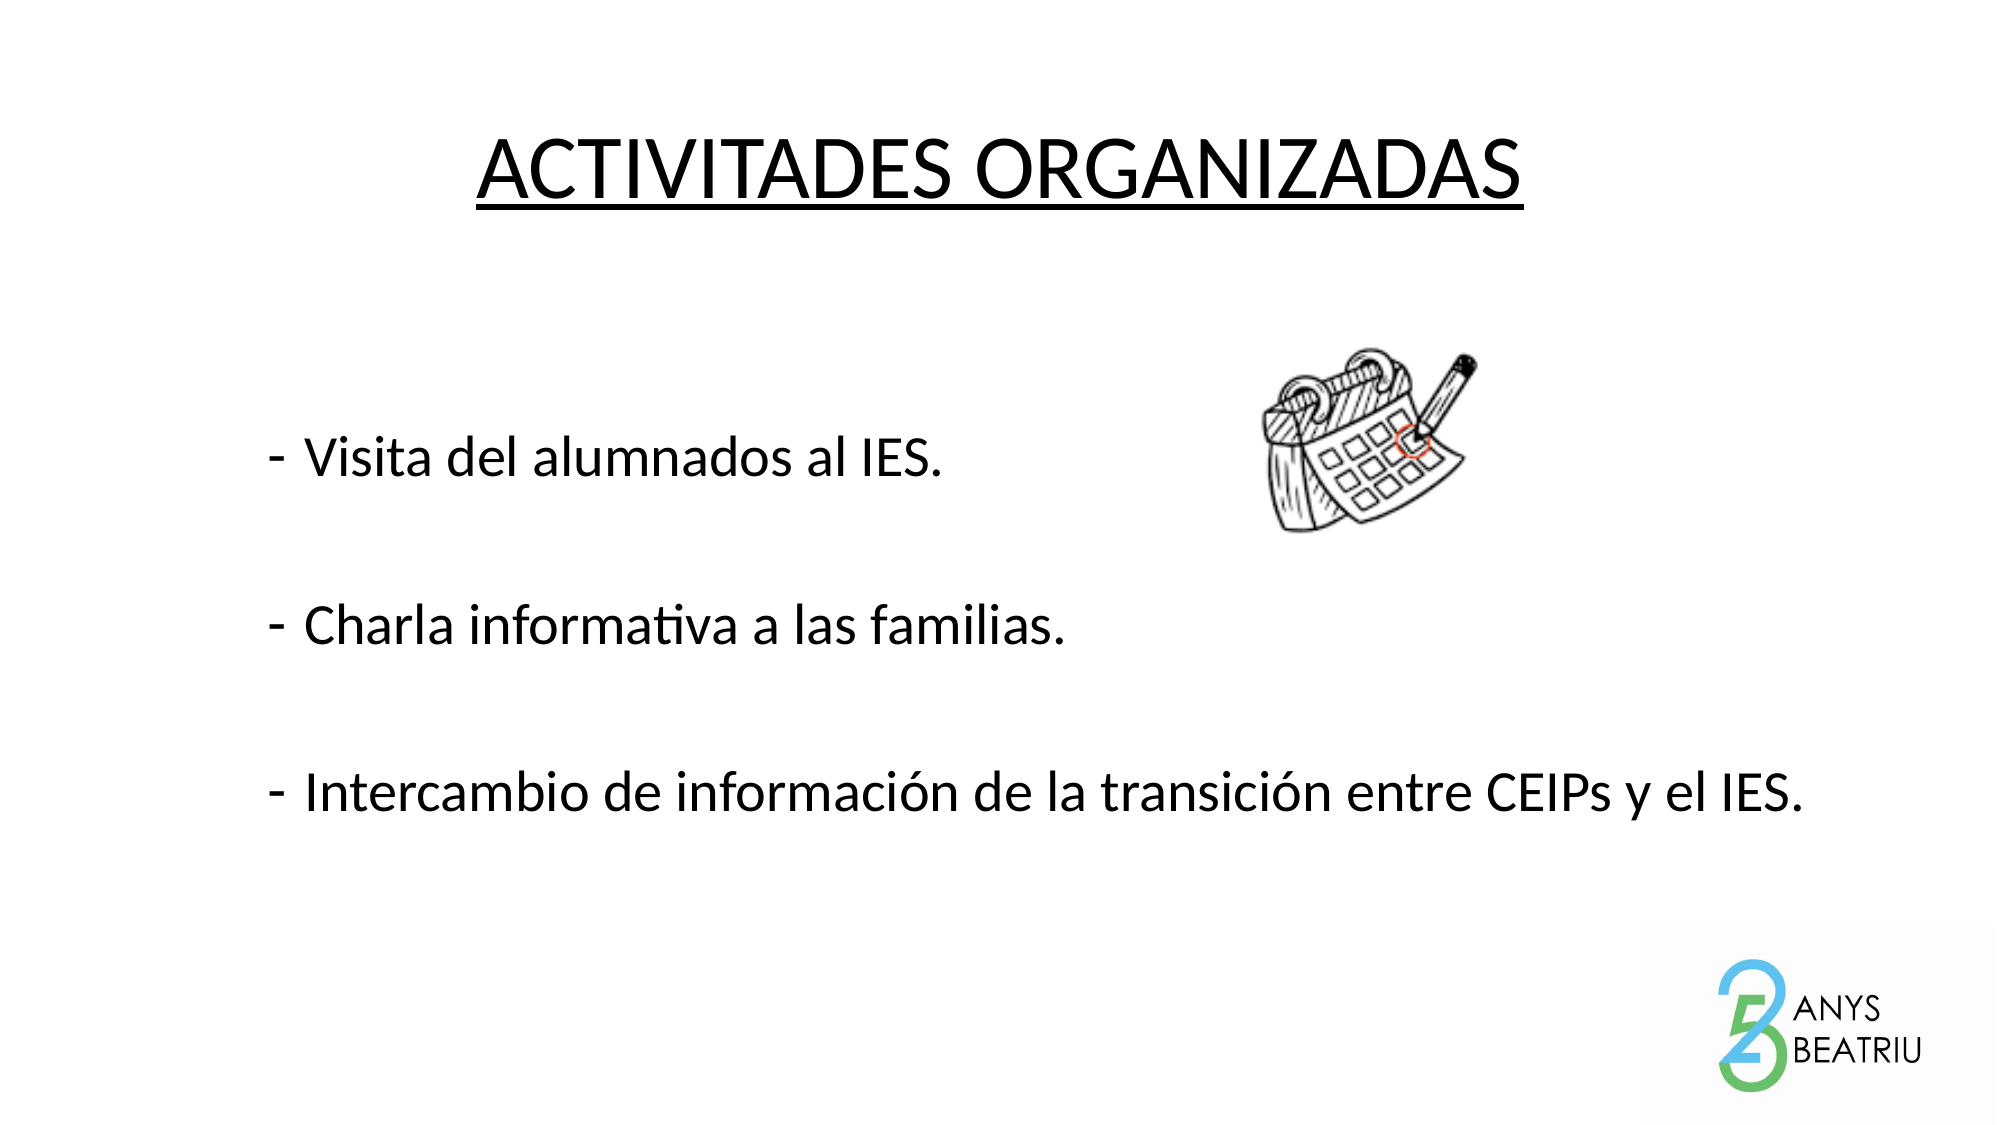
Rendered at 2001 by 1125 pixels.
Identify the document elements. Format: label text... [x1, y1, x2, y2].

picture [1221, 299, 1505, 583]
text_box Visita del alumnados al IES. Charla informativa a las familias. Intercambio de información de la transición entre CEIPs y el IES. [252, 418, 2000, 1125]
text_box ACTIVITADES ORGANIZADAS [137, 59, 1863, 278]
picture [1642, 926, 1996, 1125]
